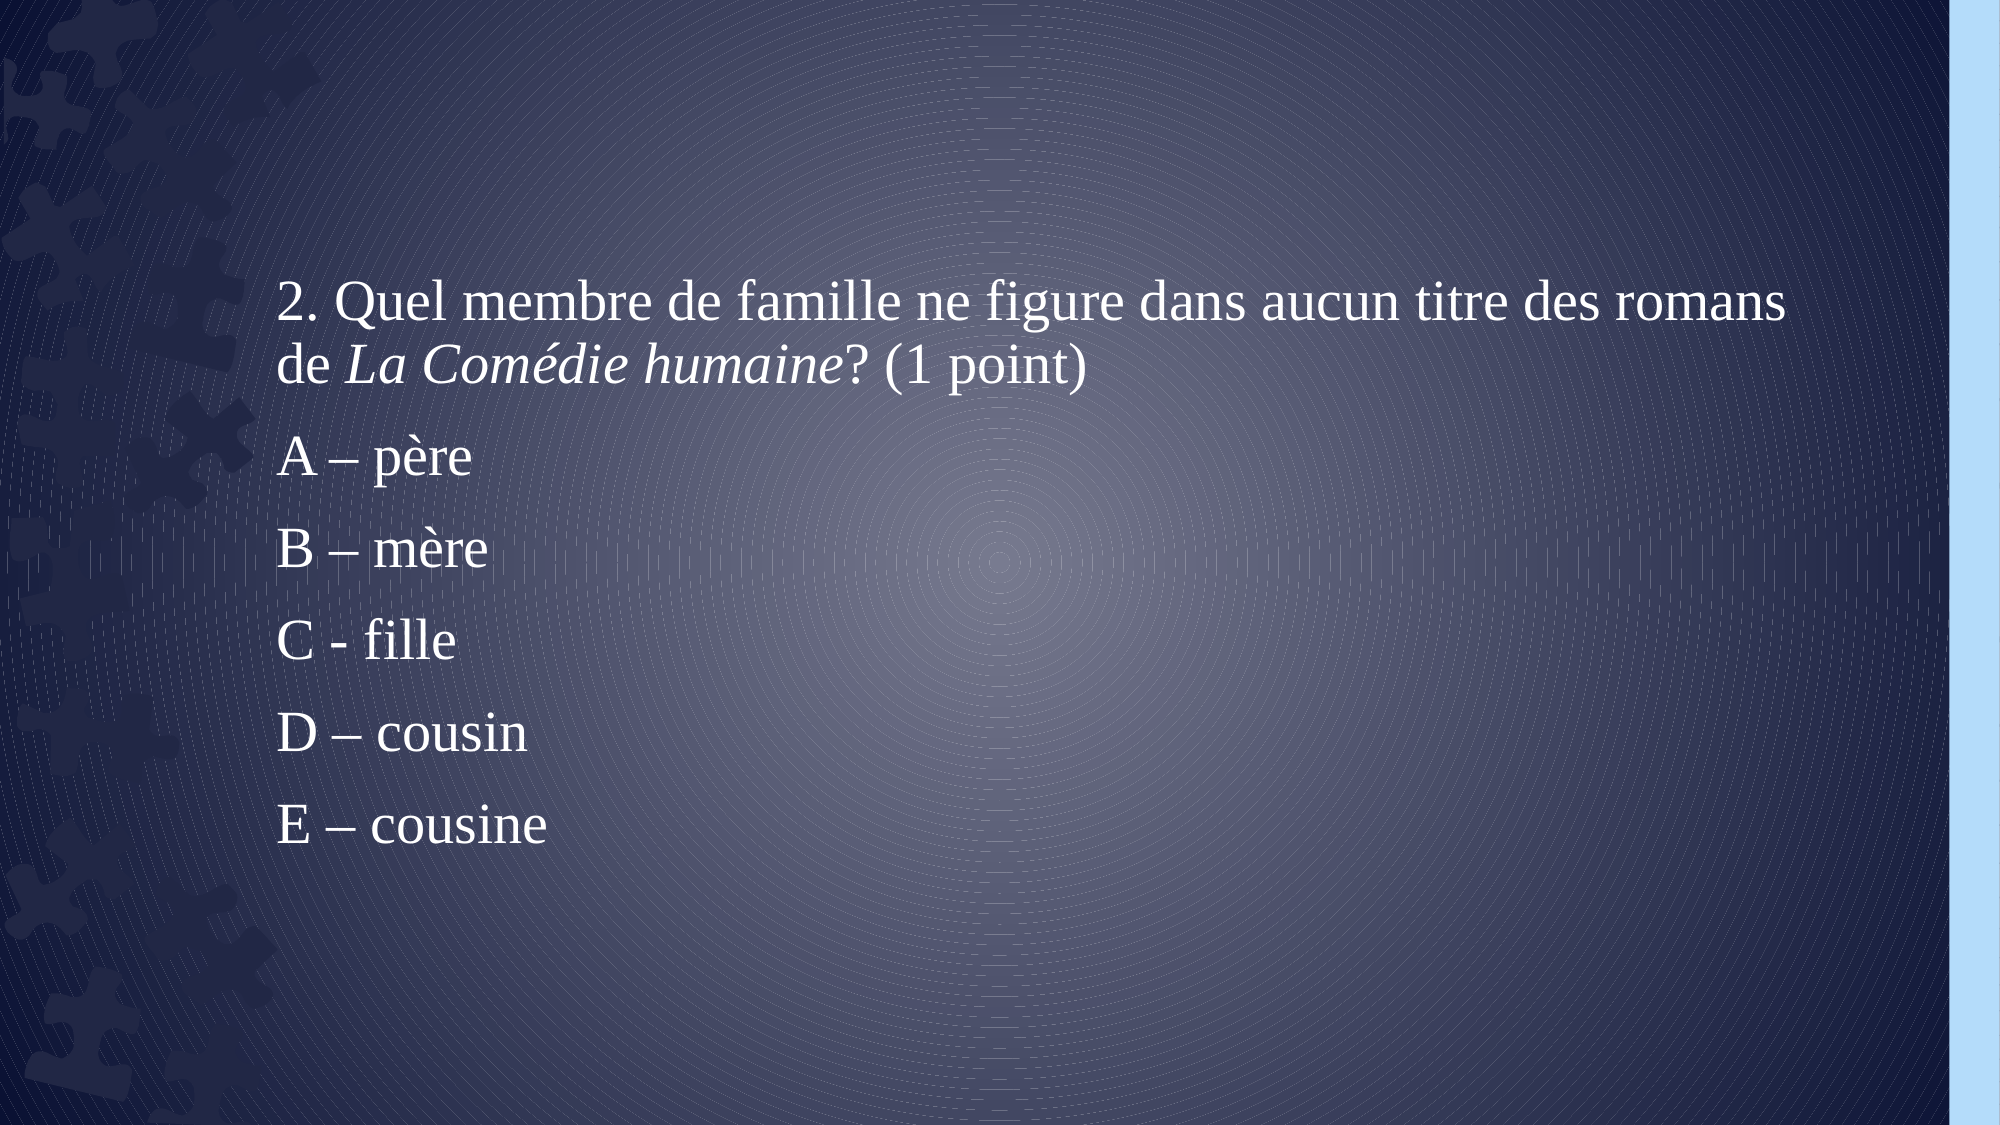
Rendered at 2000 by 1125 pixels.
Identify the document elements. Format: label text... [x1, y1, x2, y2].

list 2. Quel membre de famille ne figure dans aucun titre des romans de La Comédie humaine? (1 point) A – père B – mère C - fille D – cousin E – cousine [261, 262, 1867, 1013]
